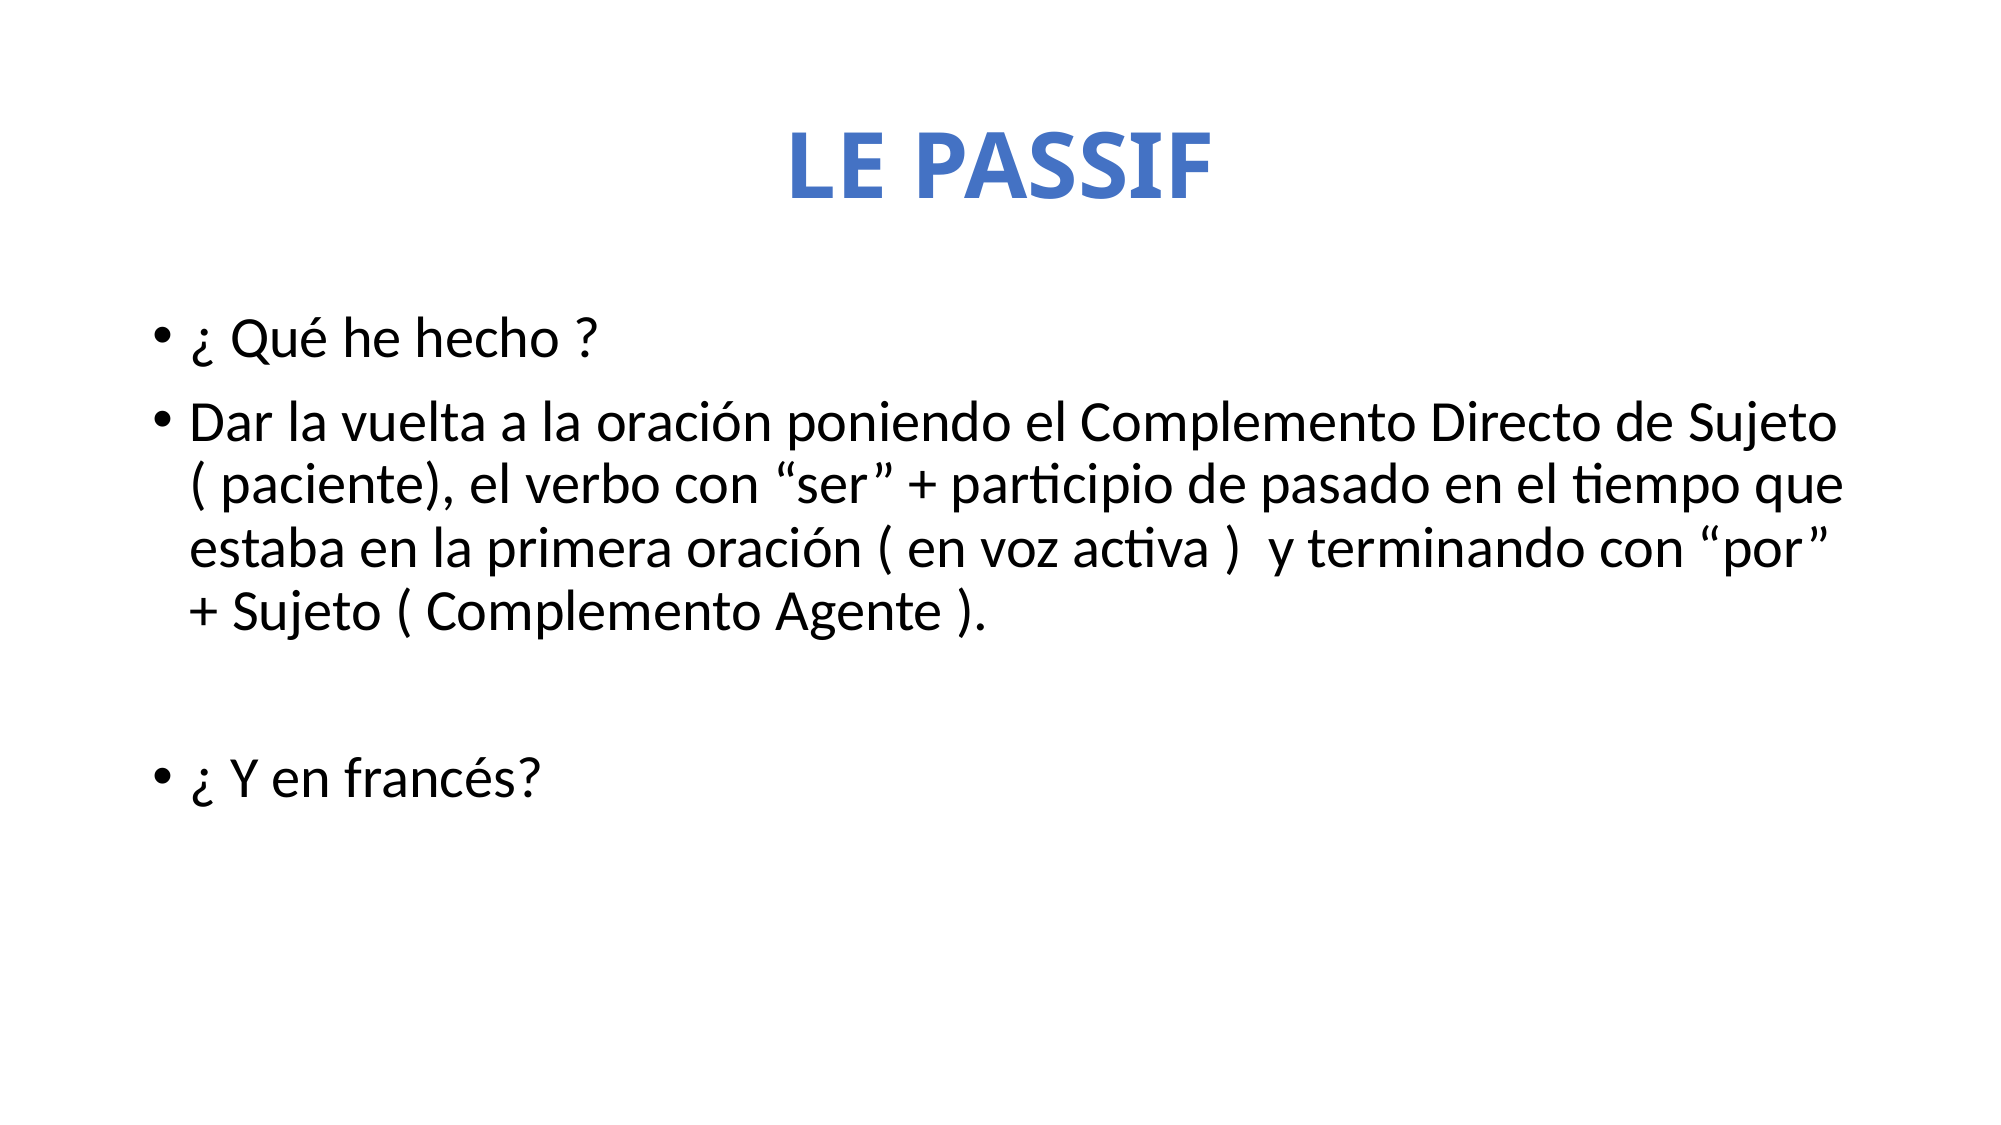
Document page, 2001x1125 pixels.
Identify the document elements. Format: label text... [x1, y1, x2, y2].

title LE PASSIF [137, 59, 1863, 278]
list ¿ Qué he hecho ? Dar la vuelta a la oración poniendo el Complemento Directo de Sujeto ( paciente), el verbo con “ser” + participio de pasado en el tiempo que estaba en la primera oración ( en voz activa ) y terminando con “por” + Sujeto ( Complemento Agente ). ¿ Y en francés? [137, 299, 1863, 1014]
